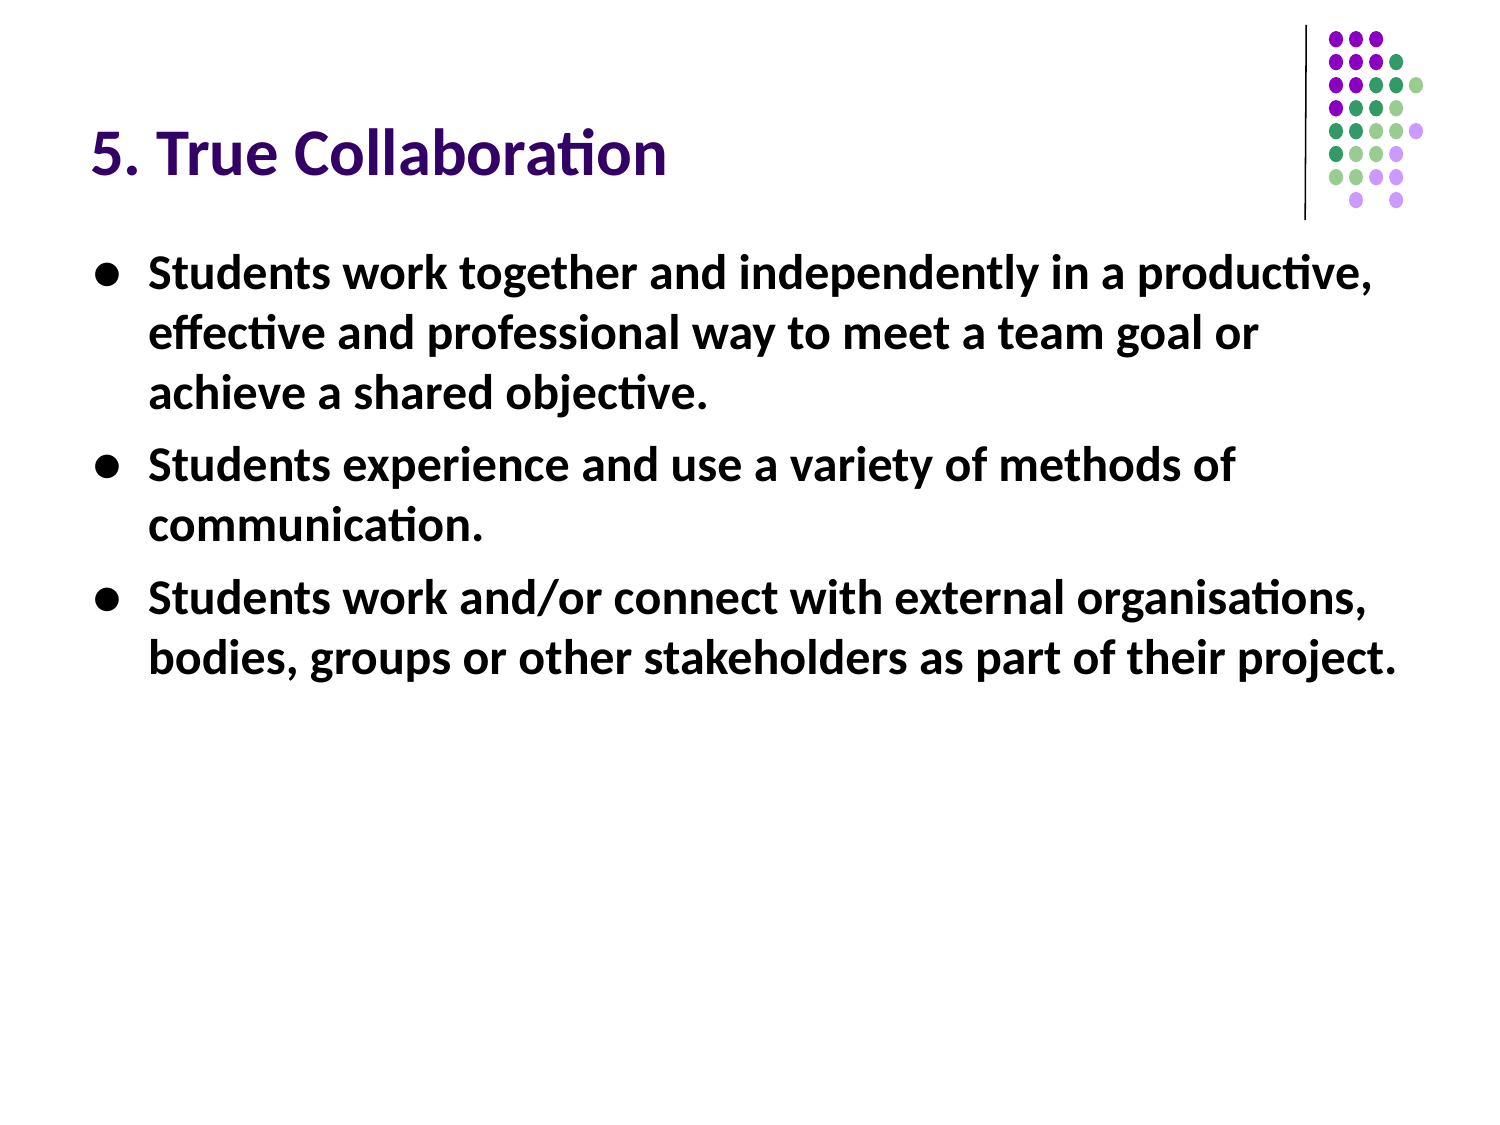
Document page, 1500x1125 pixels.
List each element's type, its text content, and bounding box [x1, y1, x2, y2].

title 5. True Collaboration [74, 19, 1313, 197]
list ● Students work together and independently in a productive, effective and professional way to meet a team goal or achieve a shared objective. ● Students experience and use a variety of methods of communication. ● Students work and/or connect with external organisations, bodies, groups or other stakeholders as part of their project. [76, 231, 1428, 1018]
